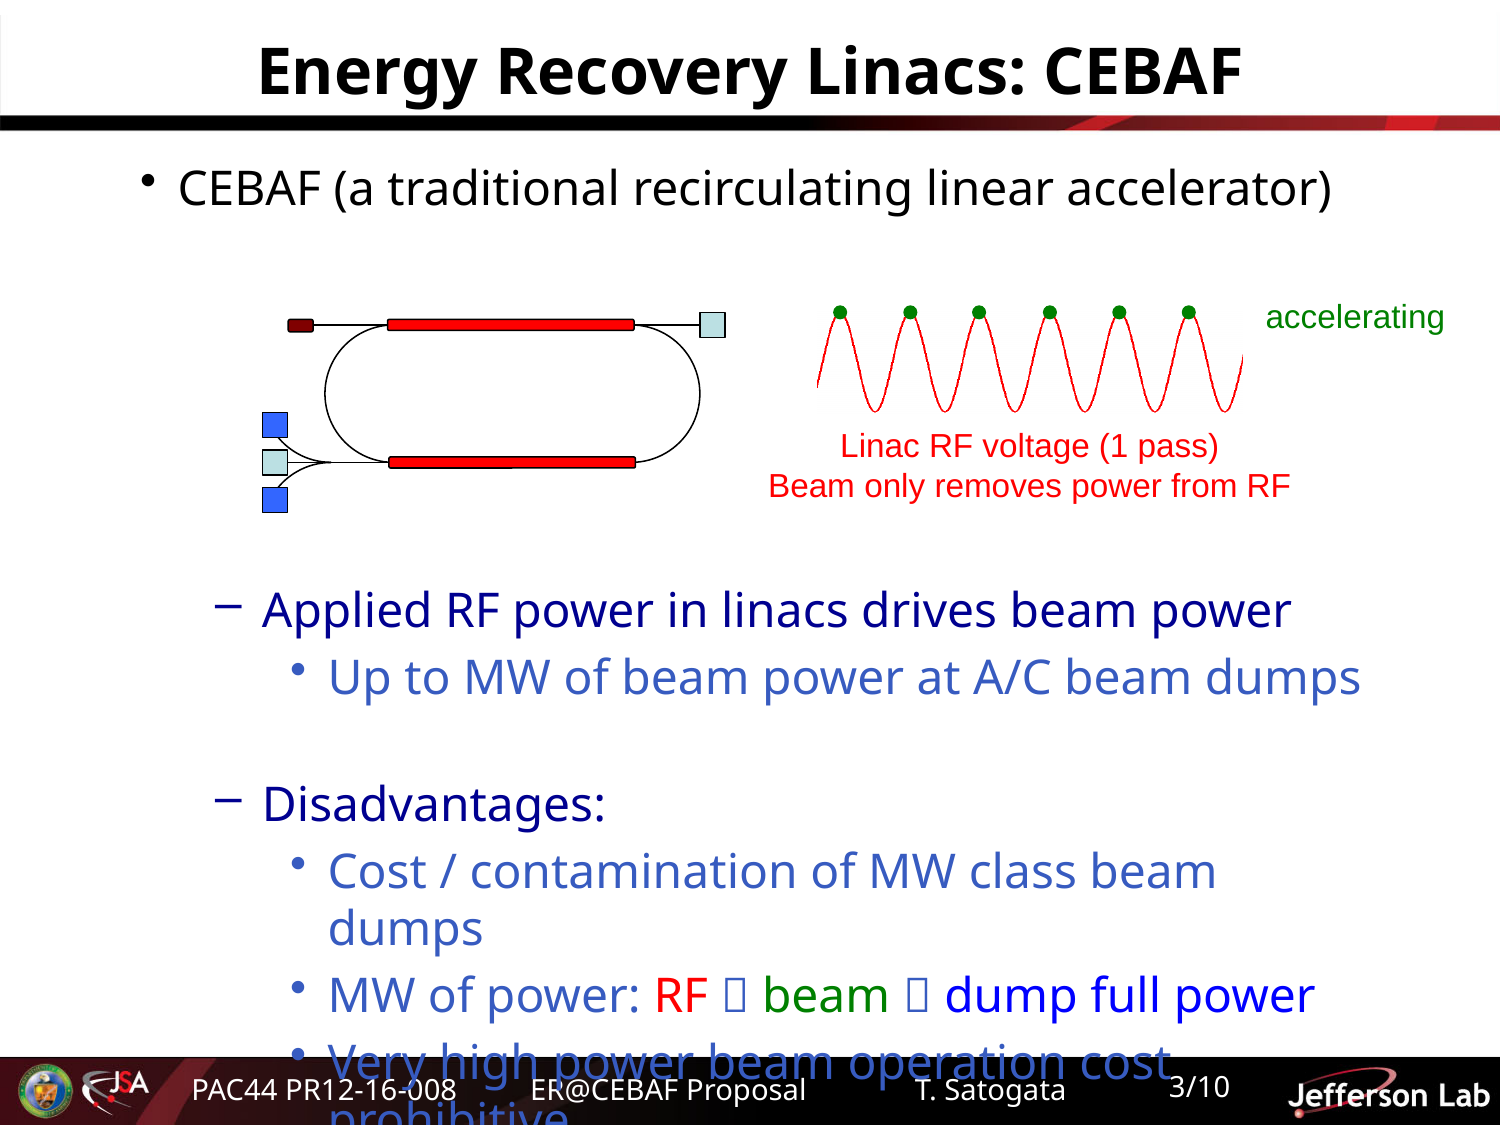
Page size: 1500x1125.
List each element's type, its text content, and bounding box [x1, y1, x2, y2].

text_box Linac RF voltage (1 pass) Beam only removes power from RF [753, 416, 1307, 512]
title Energy Recovery Linacs: CEBAF [112, 0, 1388, 138]
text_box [262, 312, 726, 601]
slide_number 3 [1154, 1058, 1275, 1119]
list CEBAF (a traditional recirculating linear accelerator) Applied RF power in linacs drives beam power Up to MW of beam power at A/C beam dumps Disadvantages: Cost / contamination of MW class beam dumps MW of power: RF  beam  dump full power Very high power beam operation cost prohibitive [125, 149, 1400, 1025]
picture [0, 0, 1500, 1125]
text_box accelerating [1250, 287, 1461, 343]
